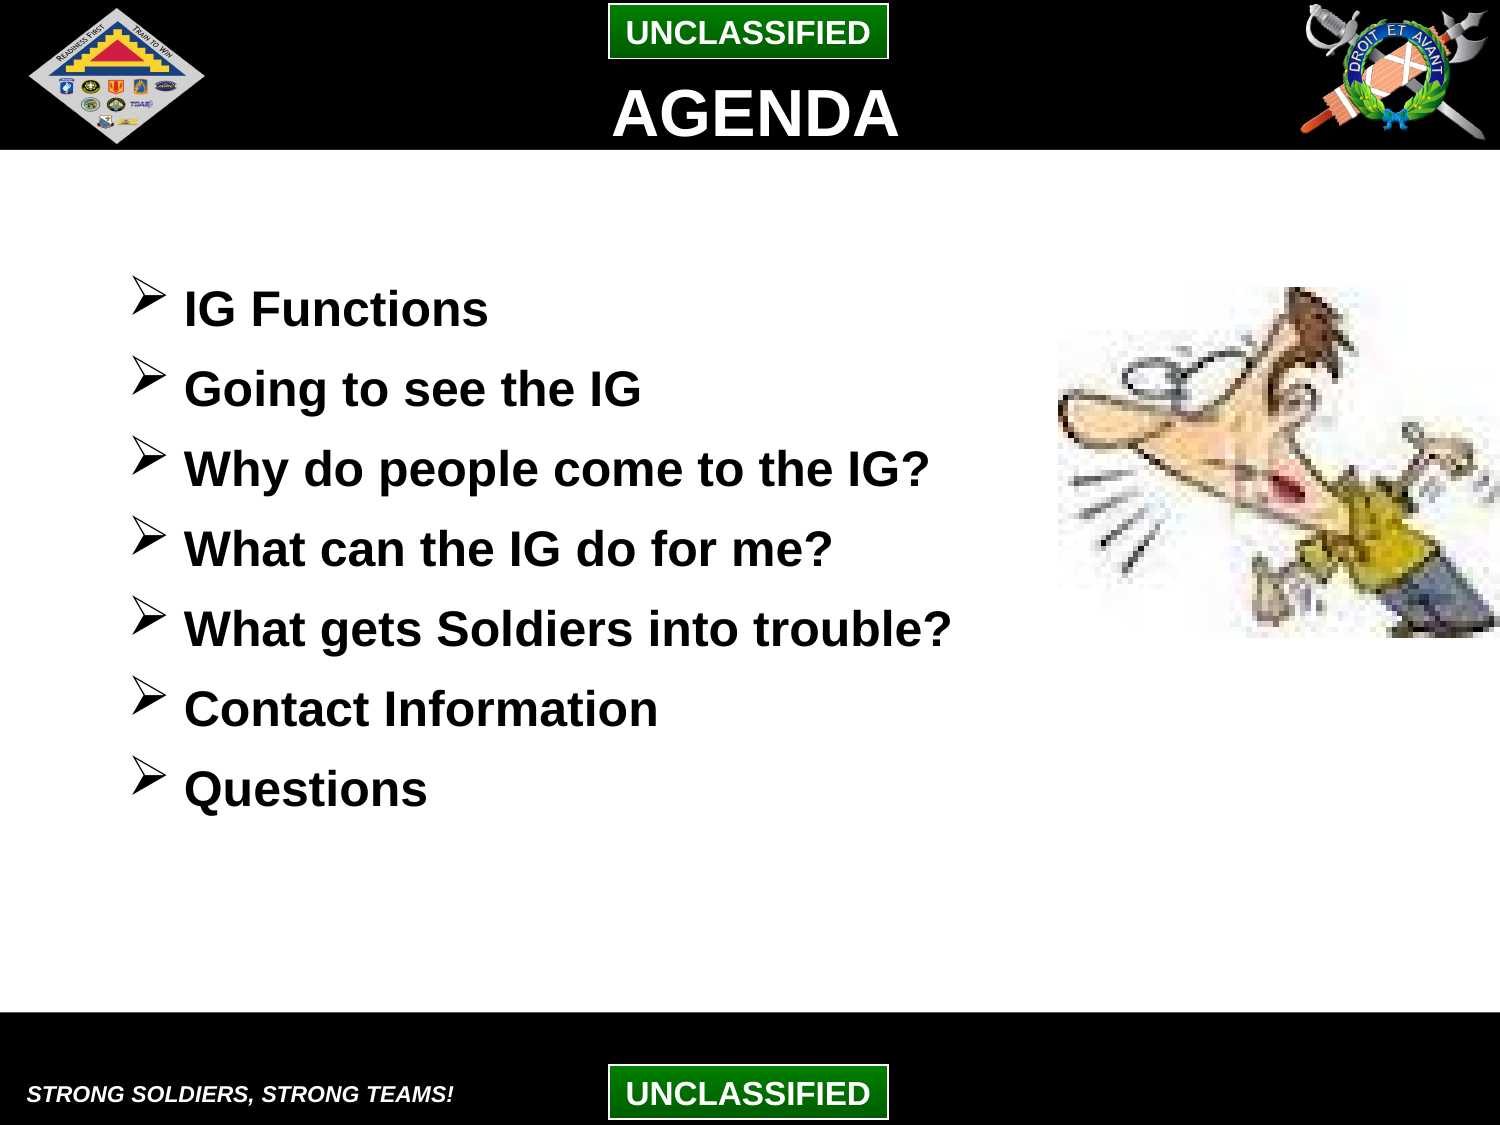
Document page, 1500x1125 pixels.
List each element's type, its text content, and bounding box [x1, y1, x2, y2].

picture [1287, 0, 1500, 148]
picture [1058, 287, 1500, 638]
picture [20, 0, 214, 152]
title AGENDA [237, 62, 1275, 250]
list IG Functions Going to see the IG Why do people come to the IG? What can the IG do for me? What gets Soldiers into trouble? Contact Information Questions [112, 224, 1125, 1038]
